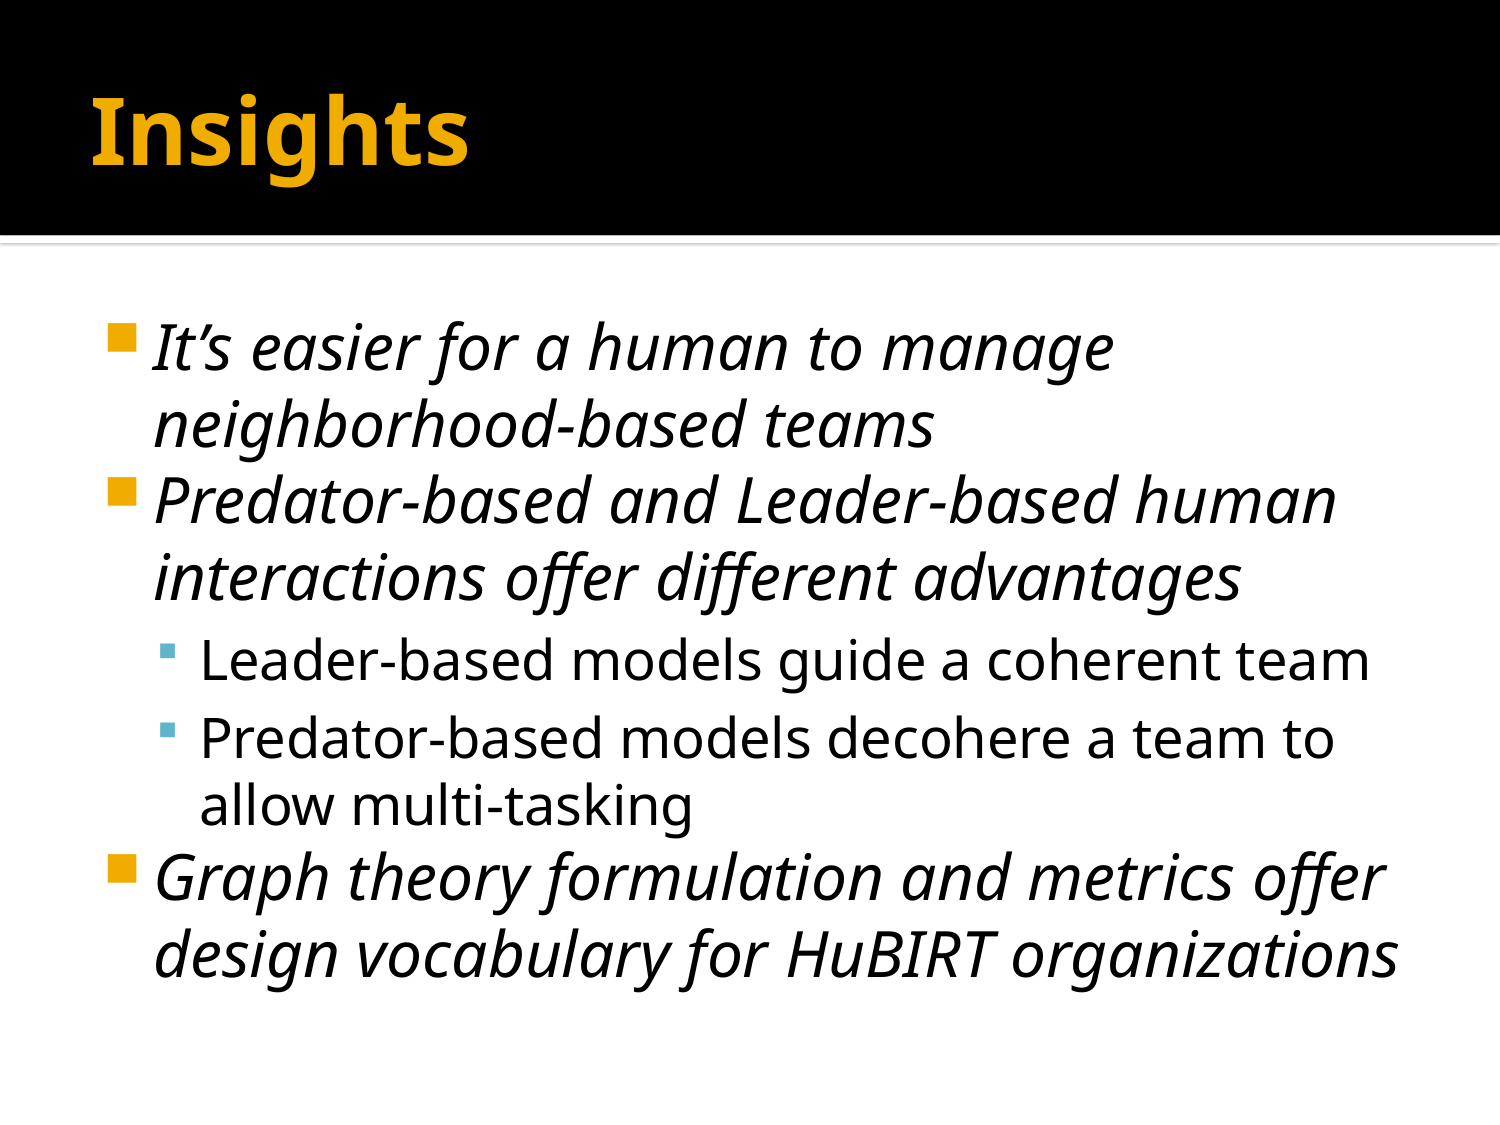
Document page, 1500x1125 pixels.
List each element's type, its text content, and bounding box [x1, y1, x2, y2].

title Insights [75, 25, 1425, 231]
list It’s easier for a human to manage neighborhood-based teams Predator-based and Leader-based human interactions offer different advantages Leader-based models guide a coherent team Predator-based models decohere a team to allow multi-tasking Graph theory formulation and metrics offer design vocabulary for HuBIRT organizations [75, 291, 1425, 1050]
